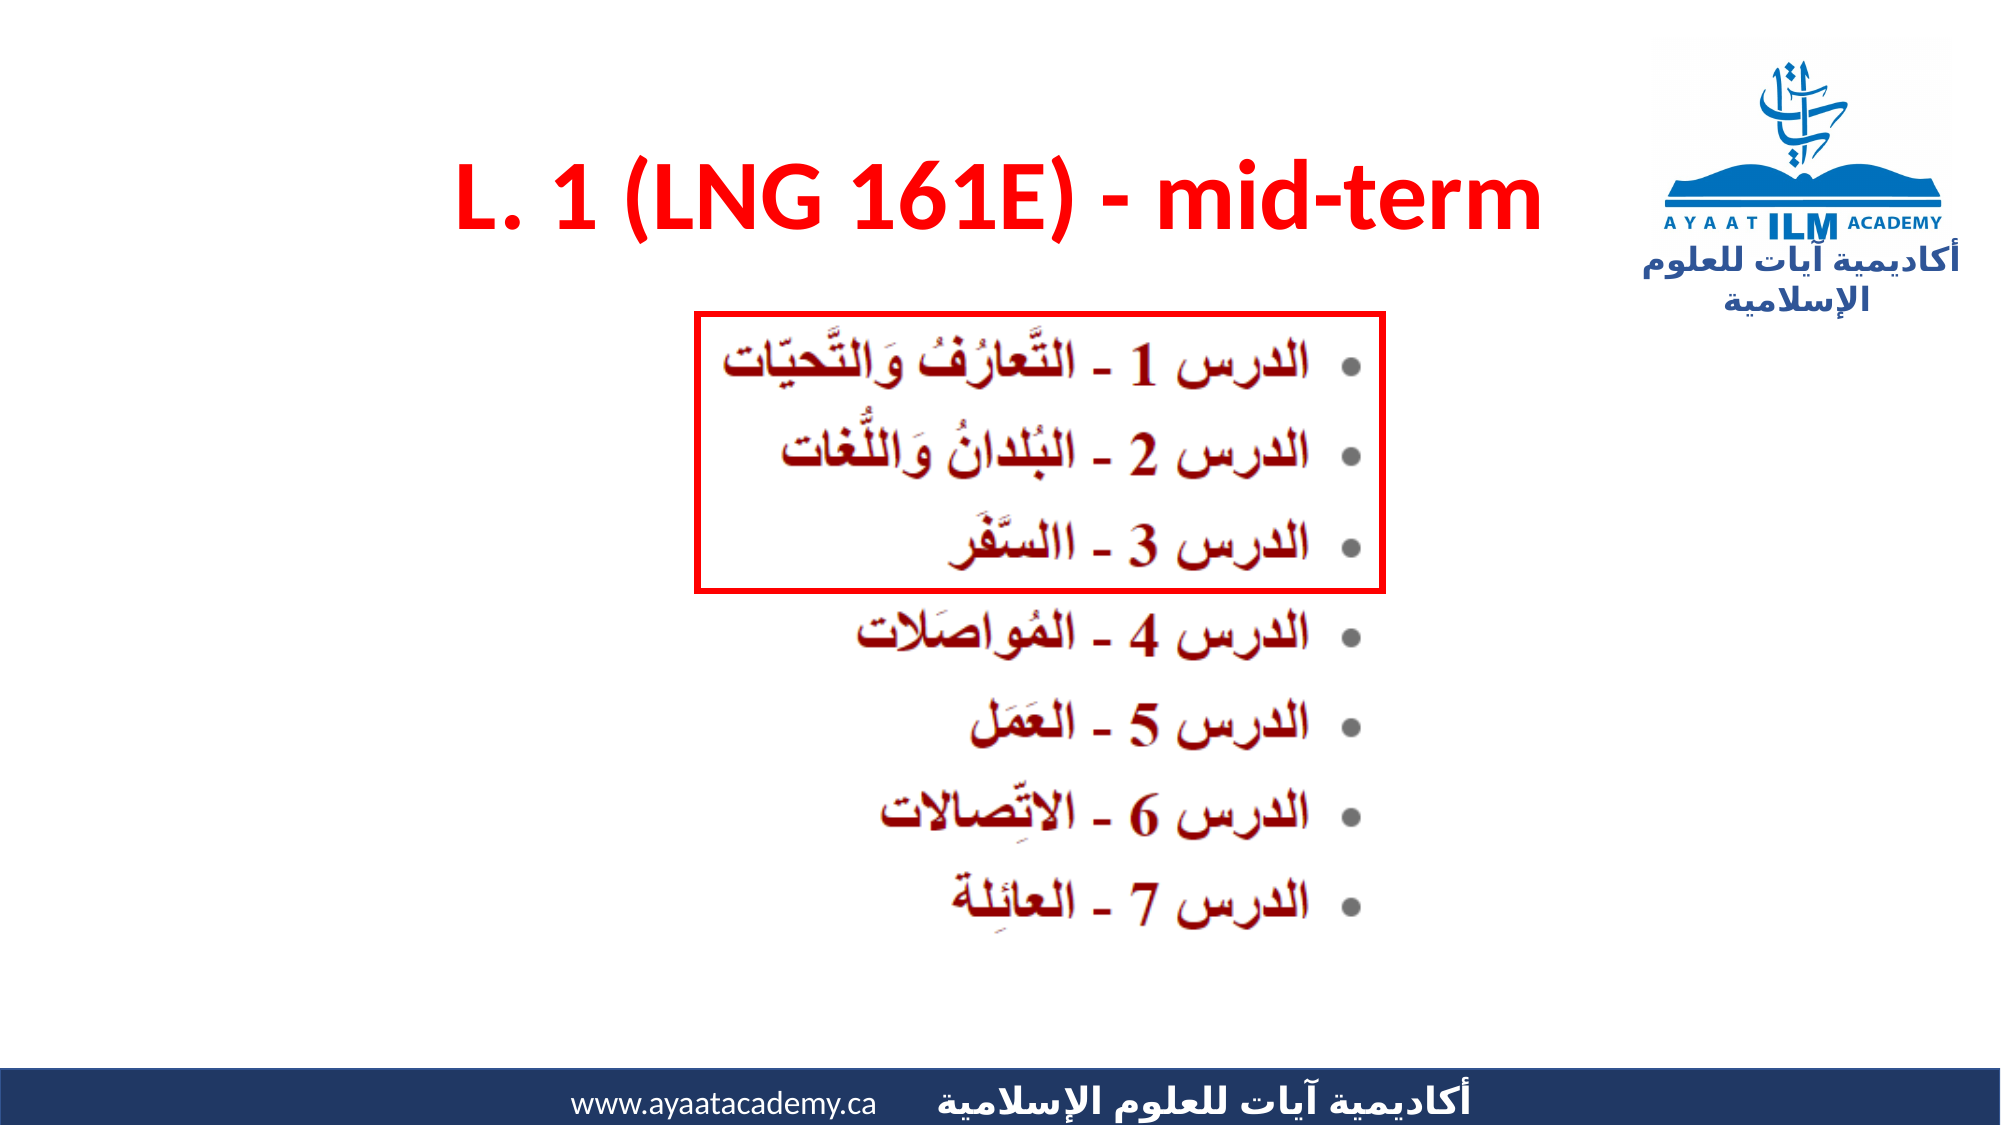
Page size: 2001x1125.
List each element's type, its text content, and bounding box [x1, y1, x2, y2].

text_box L. 1 (LNG 161E) - mid-term [359, 121, 1641, 257]
picture [1651, 37, 1952, 257]
picture [681, 313, 1404, 945]
